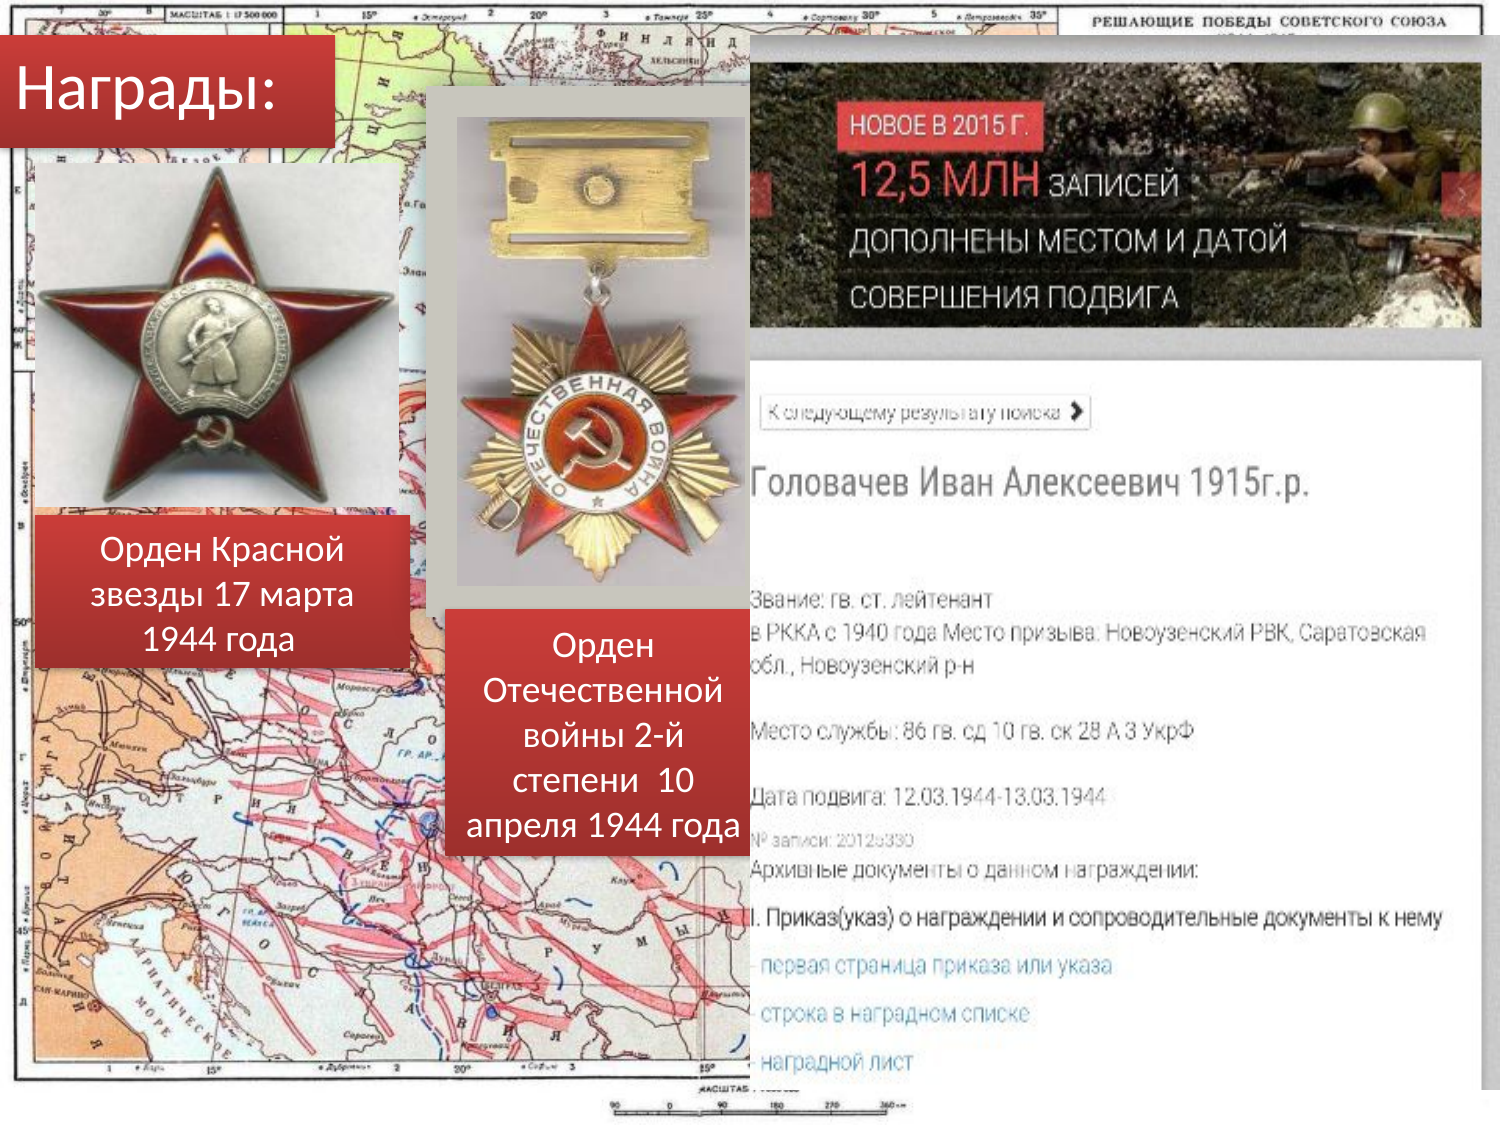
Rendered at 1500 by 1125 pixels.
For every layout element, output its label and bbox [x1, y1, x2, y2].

picture [34, 163, 399, 507]
picture [456, 34, 1500, 1091]
list [0, 0, 1500, 1125]
